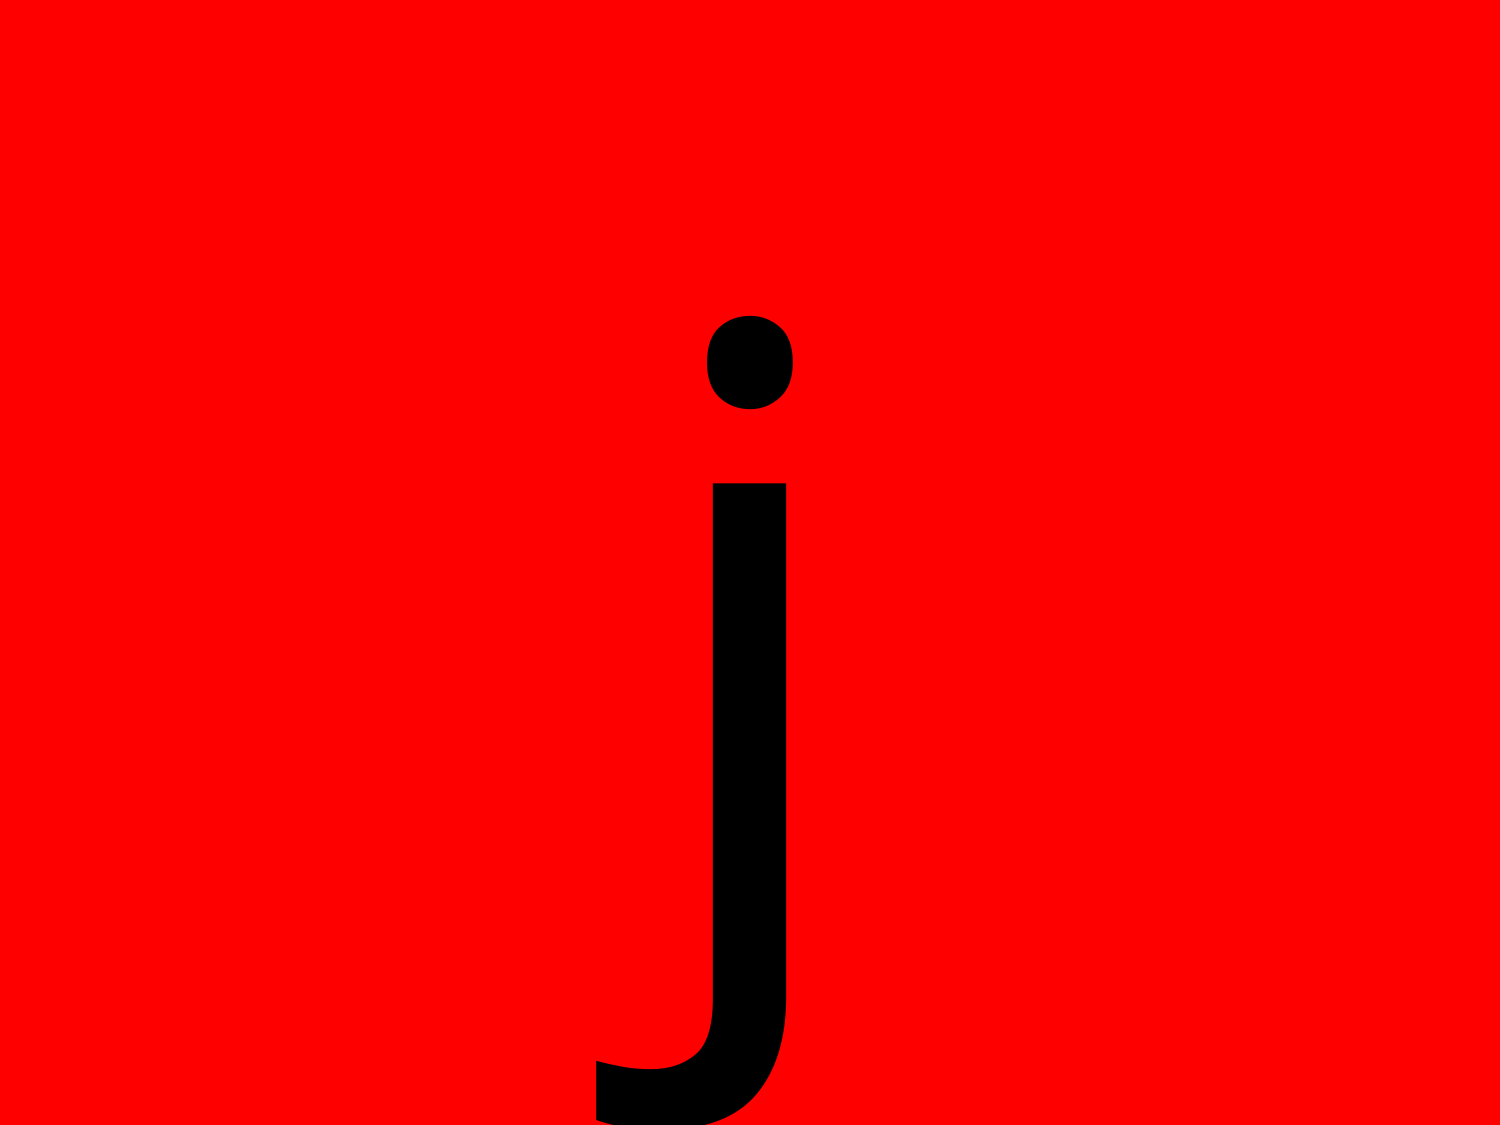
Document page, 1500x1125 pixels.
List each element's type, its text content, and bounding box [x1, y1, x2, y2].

list j [0, 90, 1500, 1017]
